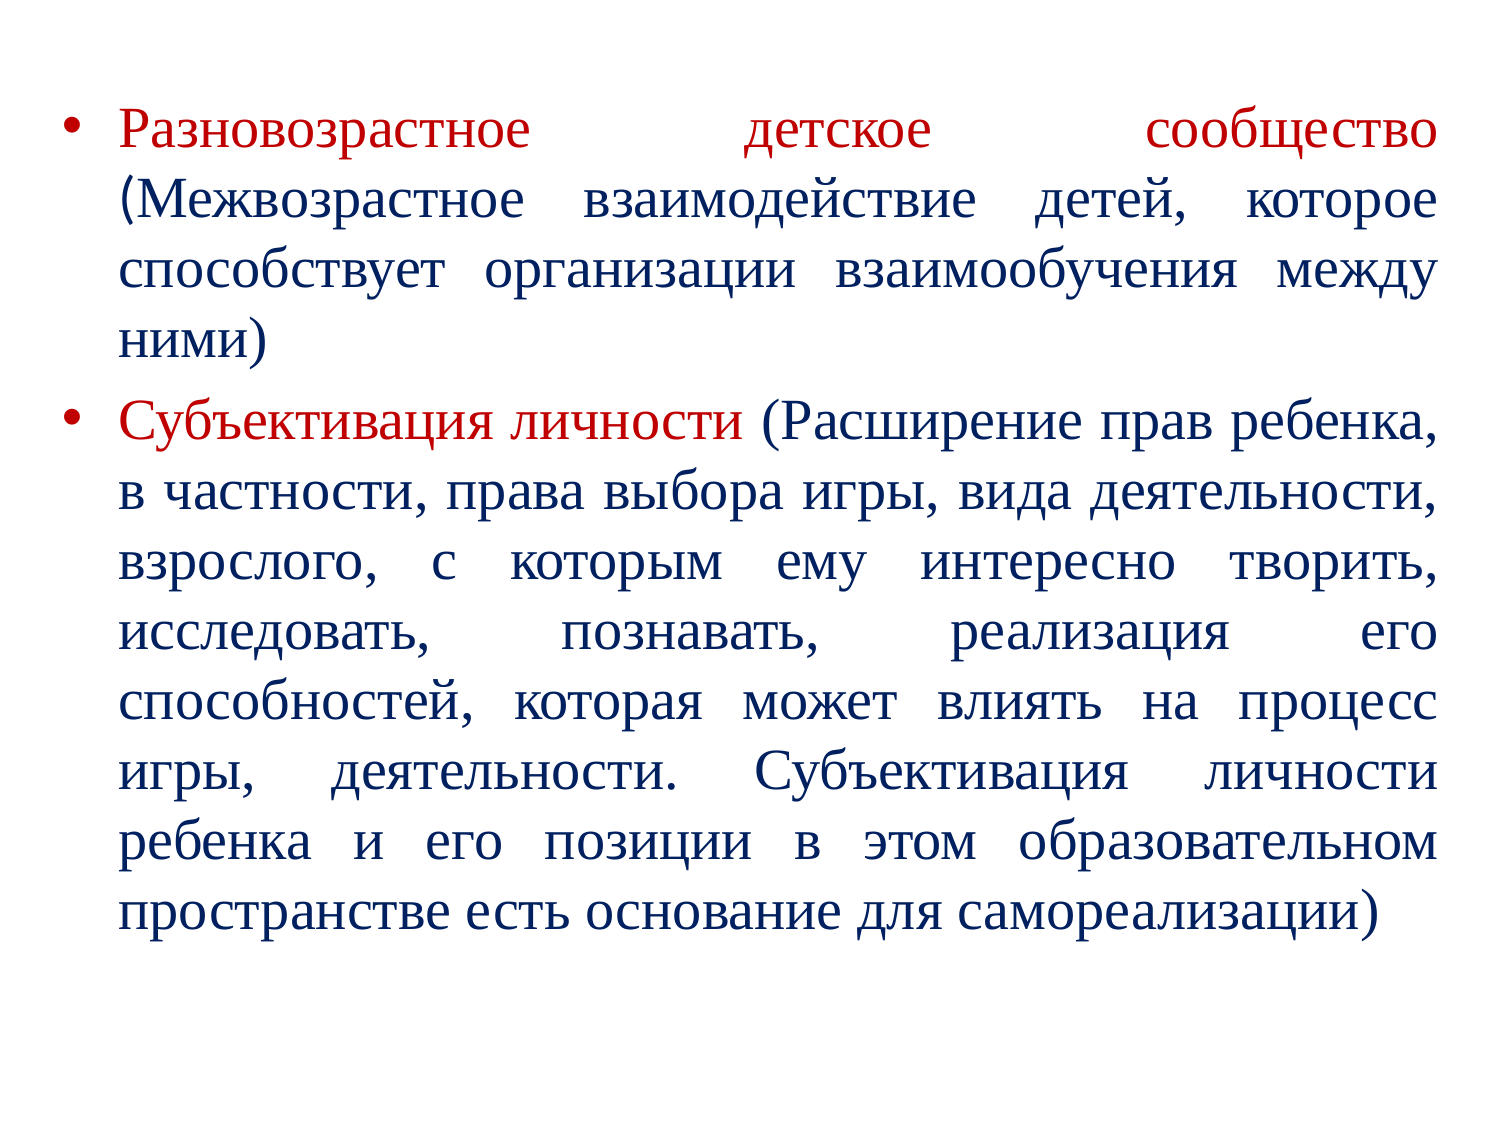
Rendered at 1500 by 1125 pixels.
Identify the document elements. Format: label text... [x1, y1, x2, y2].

list Разновозрастное детское сообщество (Межвозрастное взаимодействие детей, которое способствует организации взаимообучения между ними) Субъективация личности (Расширение прав ребенка, в частности, права выбора игры, вида деятельности, взрослого, с которым ему интересно творить, исследовать, познавать, реализация его способностей, которая может влиять на процесс игры, деятельности. Субъективация личности ребенка и его позиции в этом образовательном пространстве есть основание для самореализации) [46, 82, 1455, 919]
